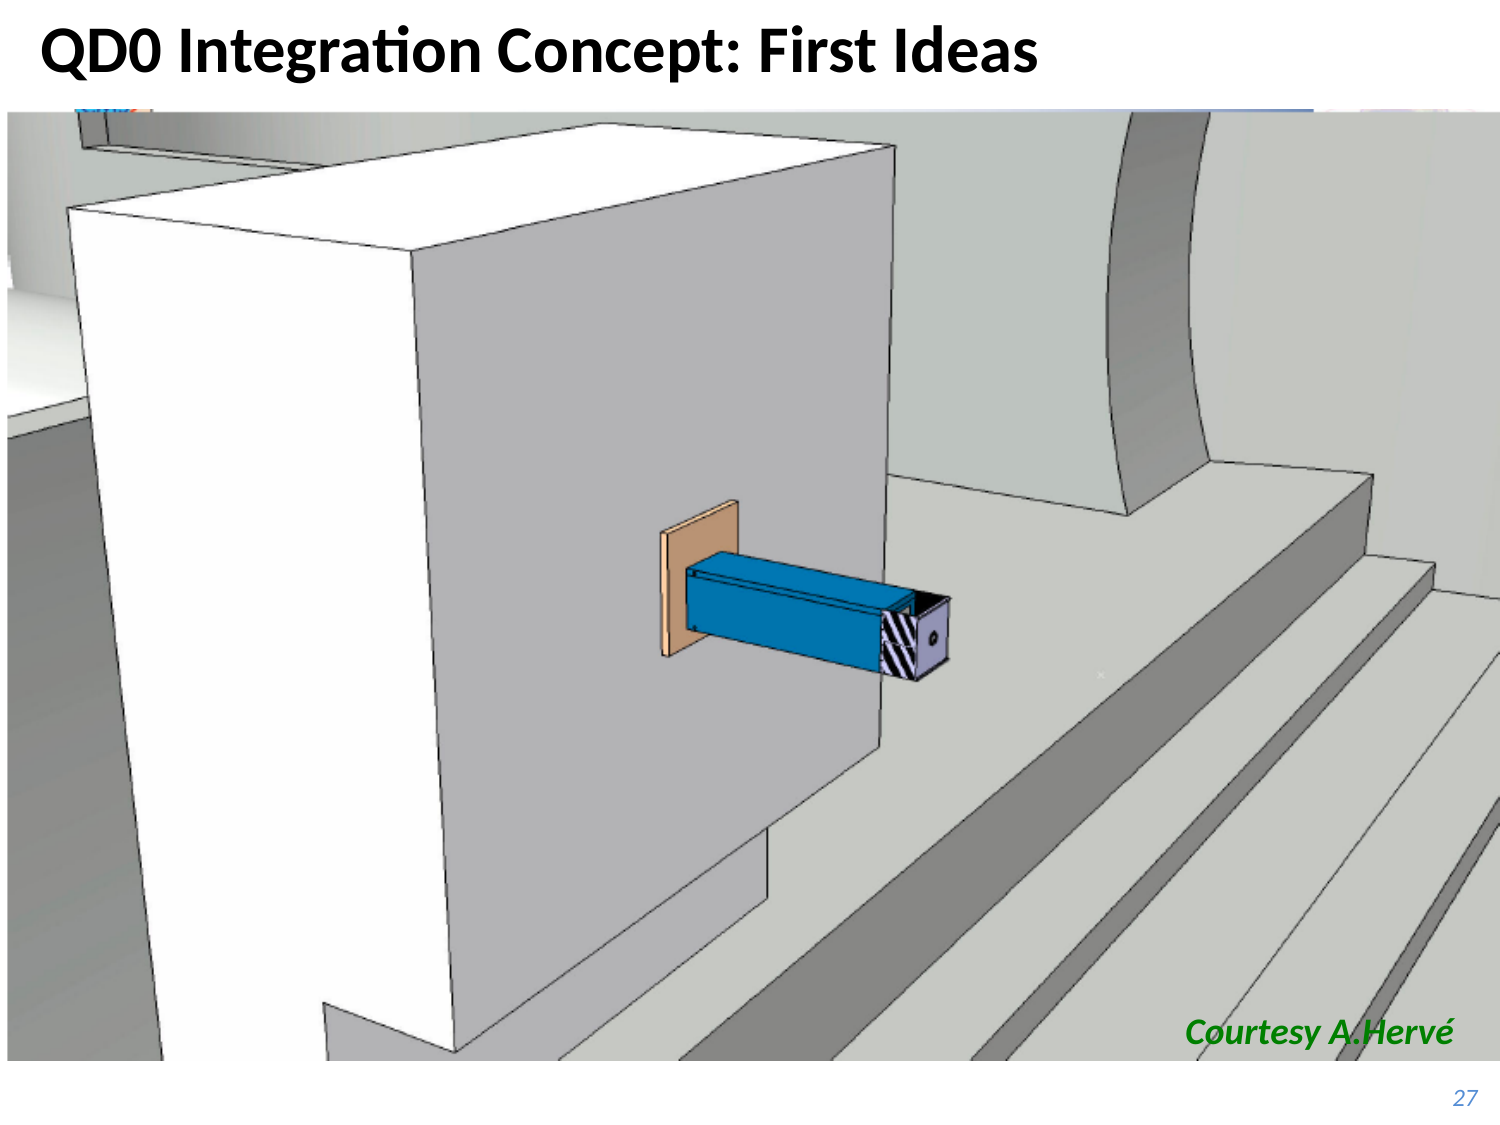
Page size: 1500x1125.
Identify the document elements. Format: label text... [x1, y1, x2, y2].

picture [5, 109, 1500, 1062]
slide_number 27 [1142, 1069, 1493, 1125]
text_box QD0 Integration Concept: First Ideas [25, 0, 1055, 93]
